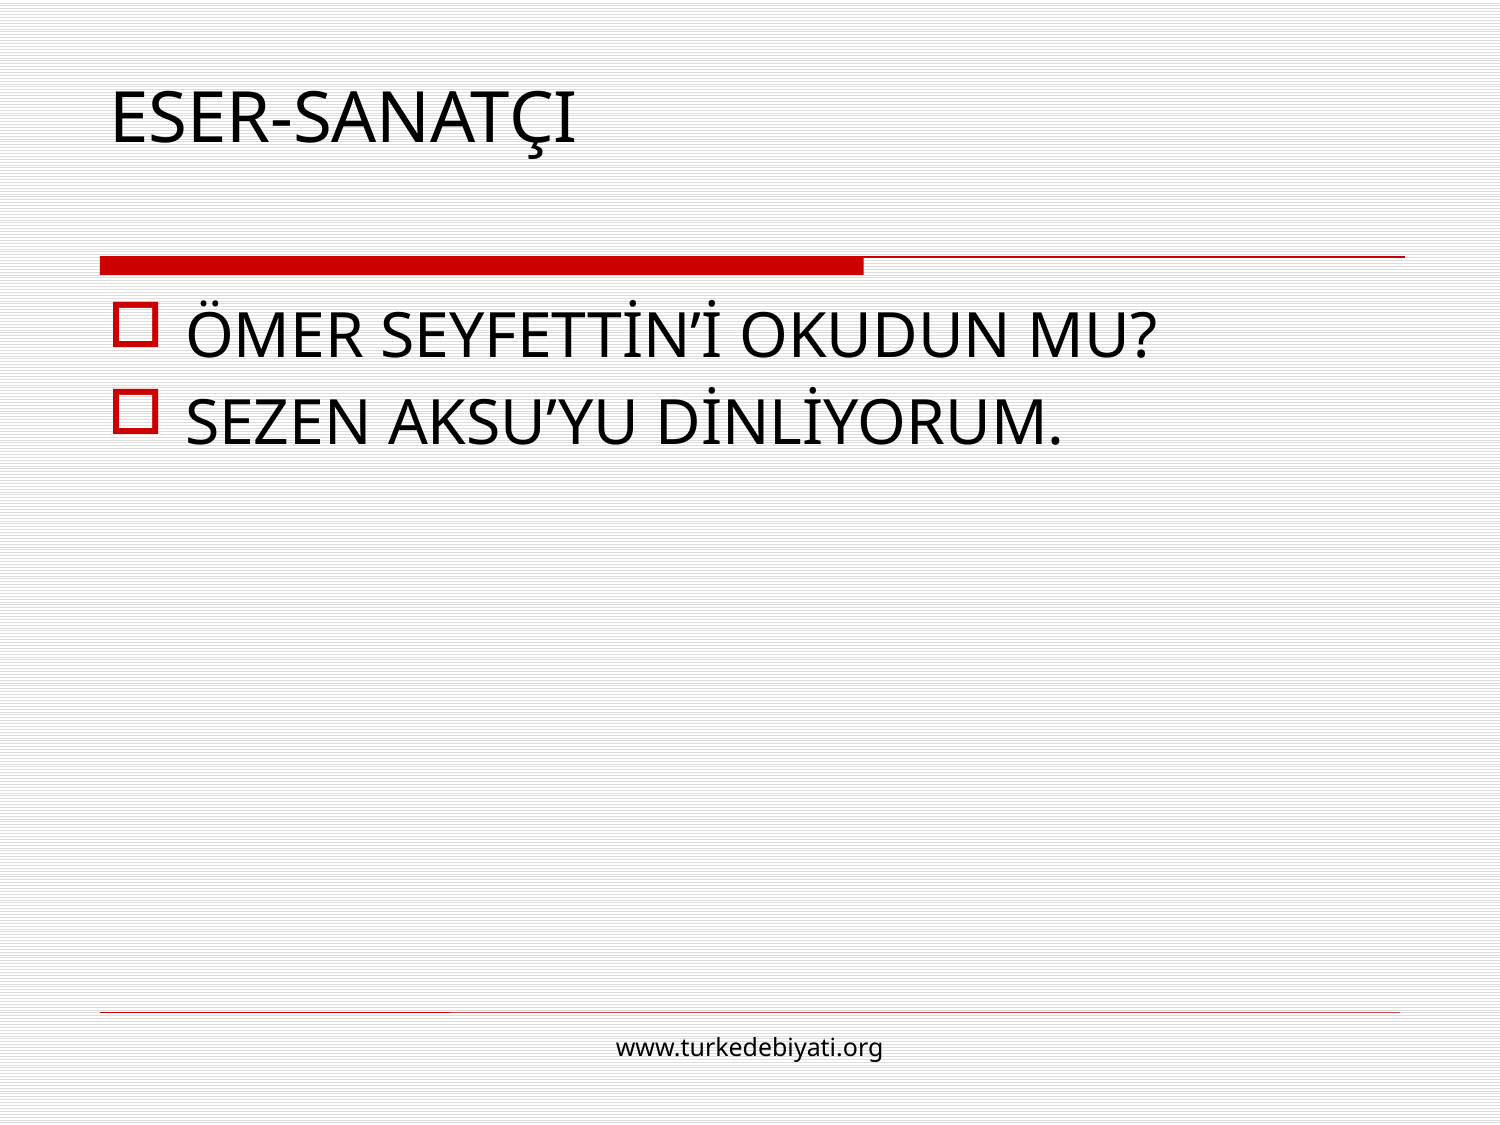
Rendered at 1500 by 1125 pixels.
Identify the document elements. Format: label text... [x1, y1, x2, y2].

list ÖMER SEYFETTİN’İ OKUDUN MU? SEZEN AKSU’YU DİNLİYORUM. [92, 287, 1406, 988]
footer www.turkedebiyati.org [512, 1024, 988, 1103]
title ESER-SANATÇI [94, 50, 1407, 250]
